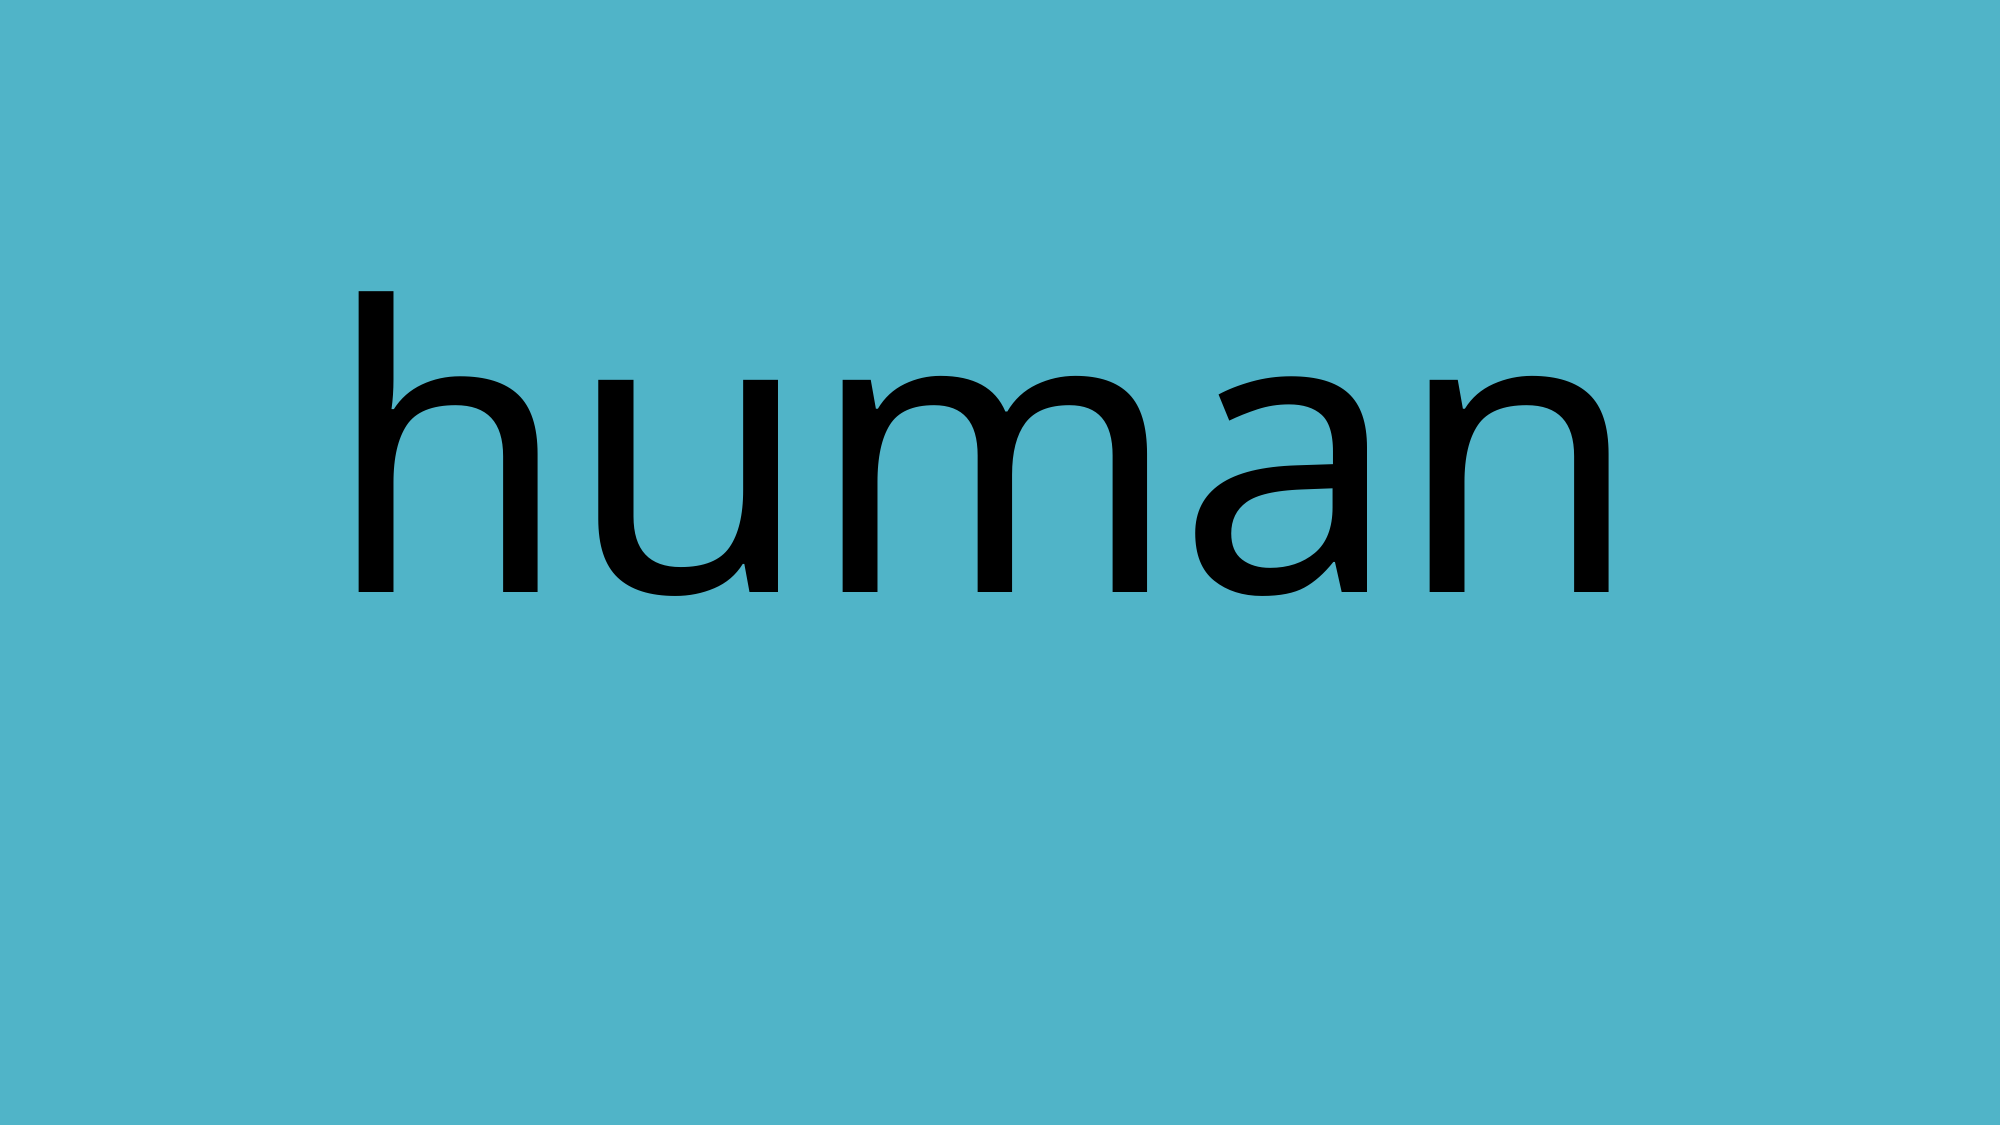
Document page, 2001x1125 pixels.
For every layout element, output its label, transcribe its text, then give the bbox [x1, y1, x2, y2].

title human [98, 126, 1868, 677]
